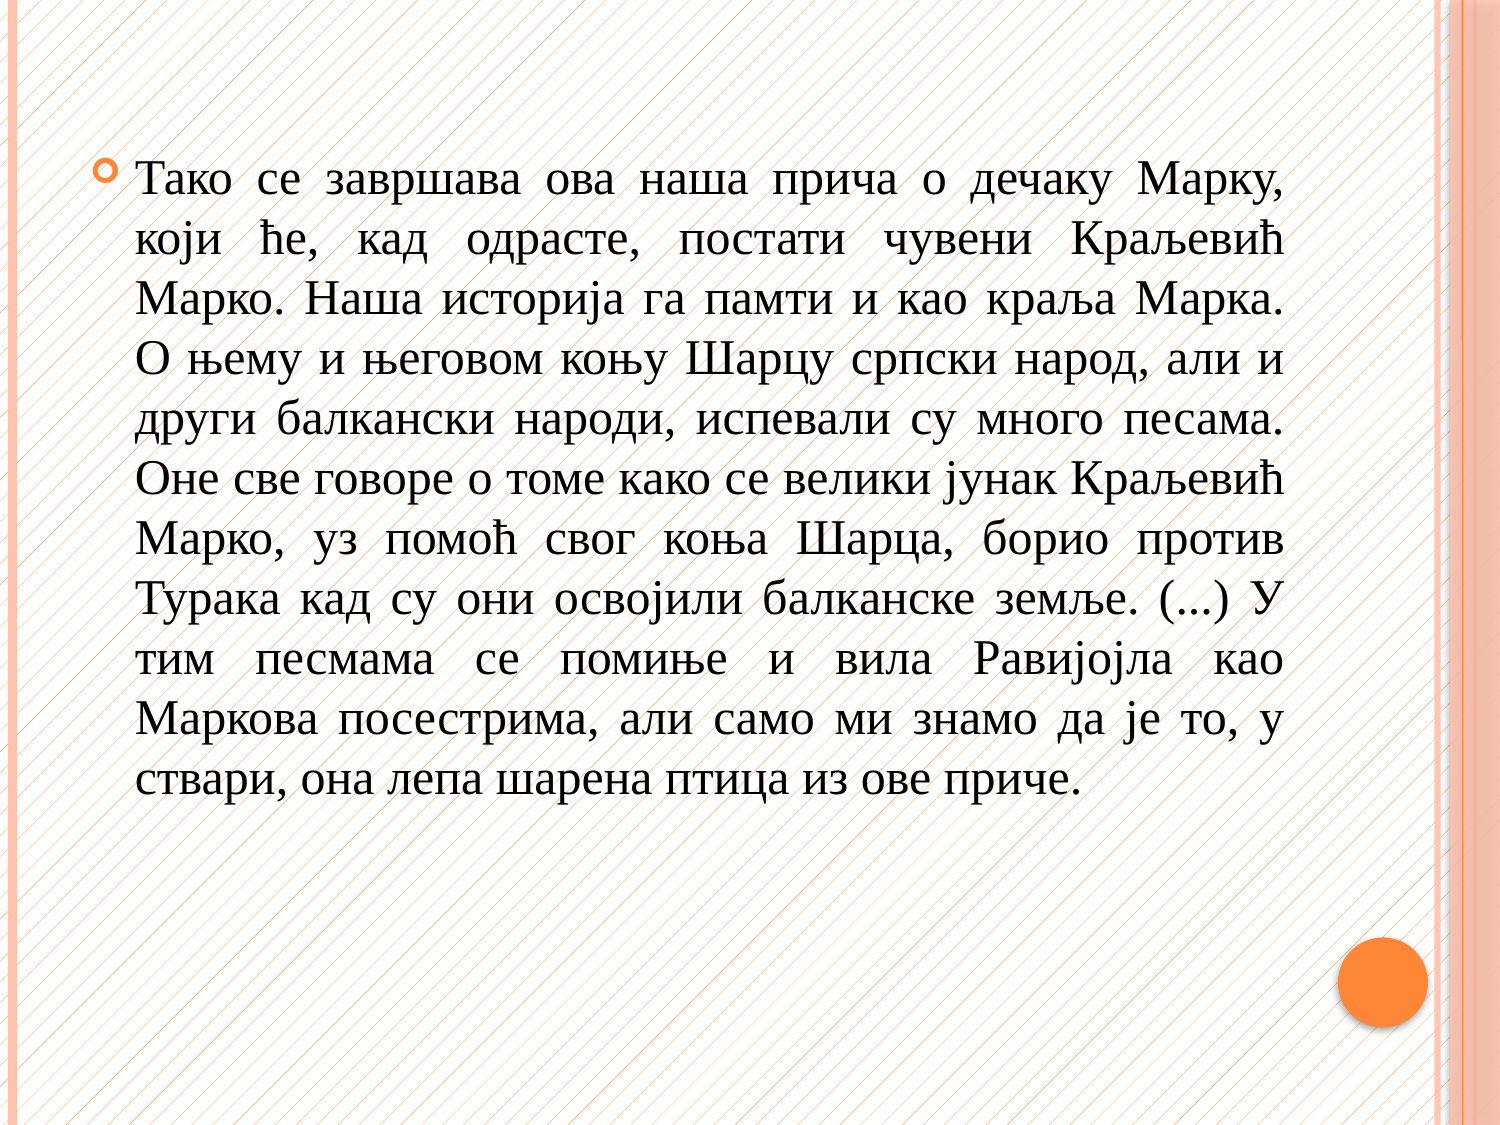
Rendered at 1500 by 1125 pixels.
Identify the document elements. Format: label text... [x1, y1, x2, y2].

list Тако се завршава ова наша прича о дечаку Марку, који ће, кад одрасте, постати чувени Краљевић Марко. Наша историја га памти и као краља Марка. О њему и његовом коњу Шарцу српски народ, али и други балкански народи, испевали су много песама. Оне све говоре о томе како се велики јунак Краљевић Марко, уз помоћ свог коња Шарца, борио против Турака кад су они освојили балканске земље. (...) У тим песмама се помиње и вила Равијојла као Маркова посестрима, али само ми знамо да је то, у ствари, она лепа шарена птица из ове приче. [75, 137, 1300, 1062]
